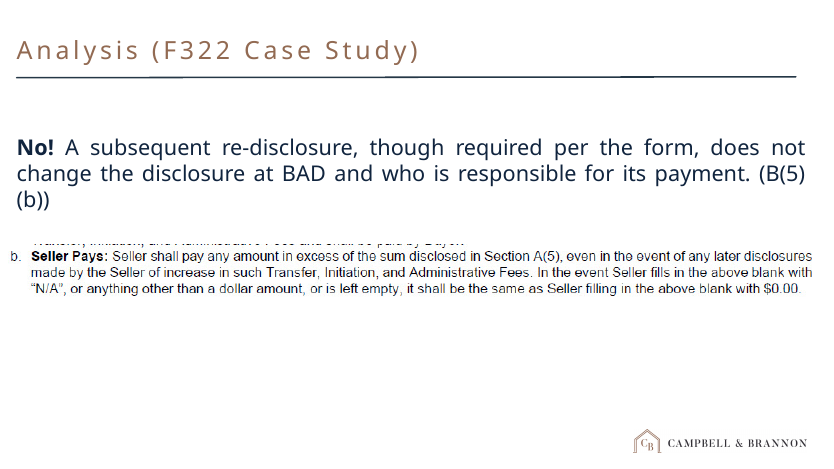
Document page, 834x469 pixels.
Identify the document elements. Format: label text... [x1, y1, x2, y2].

picture [633, 429, 807, 453]
picture [8, 244, 815, 297]
text_box Analysis (F322 Case Study) [16, 34, 834, 65]
text_box No! A subsequent re-disclosure, though required per the form, does not change the disclosure at BAD and who is responsible for its payment. (B(5)(b)) [16, 133, 807, 212]
